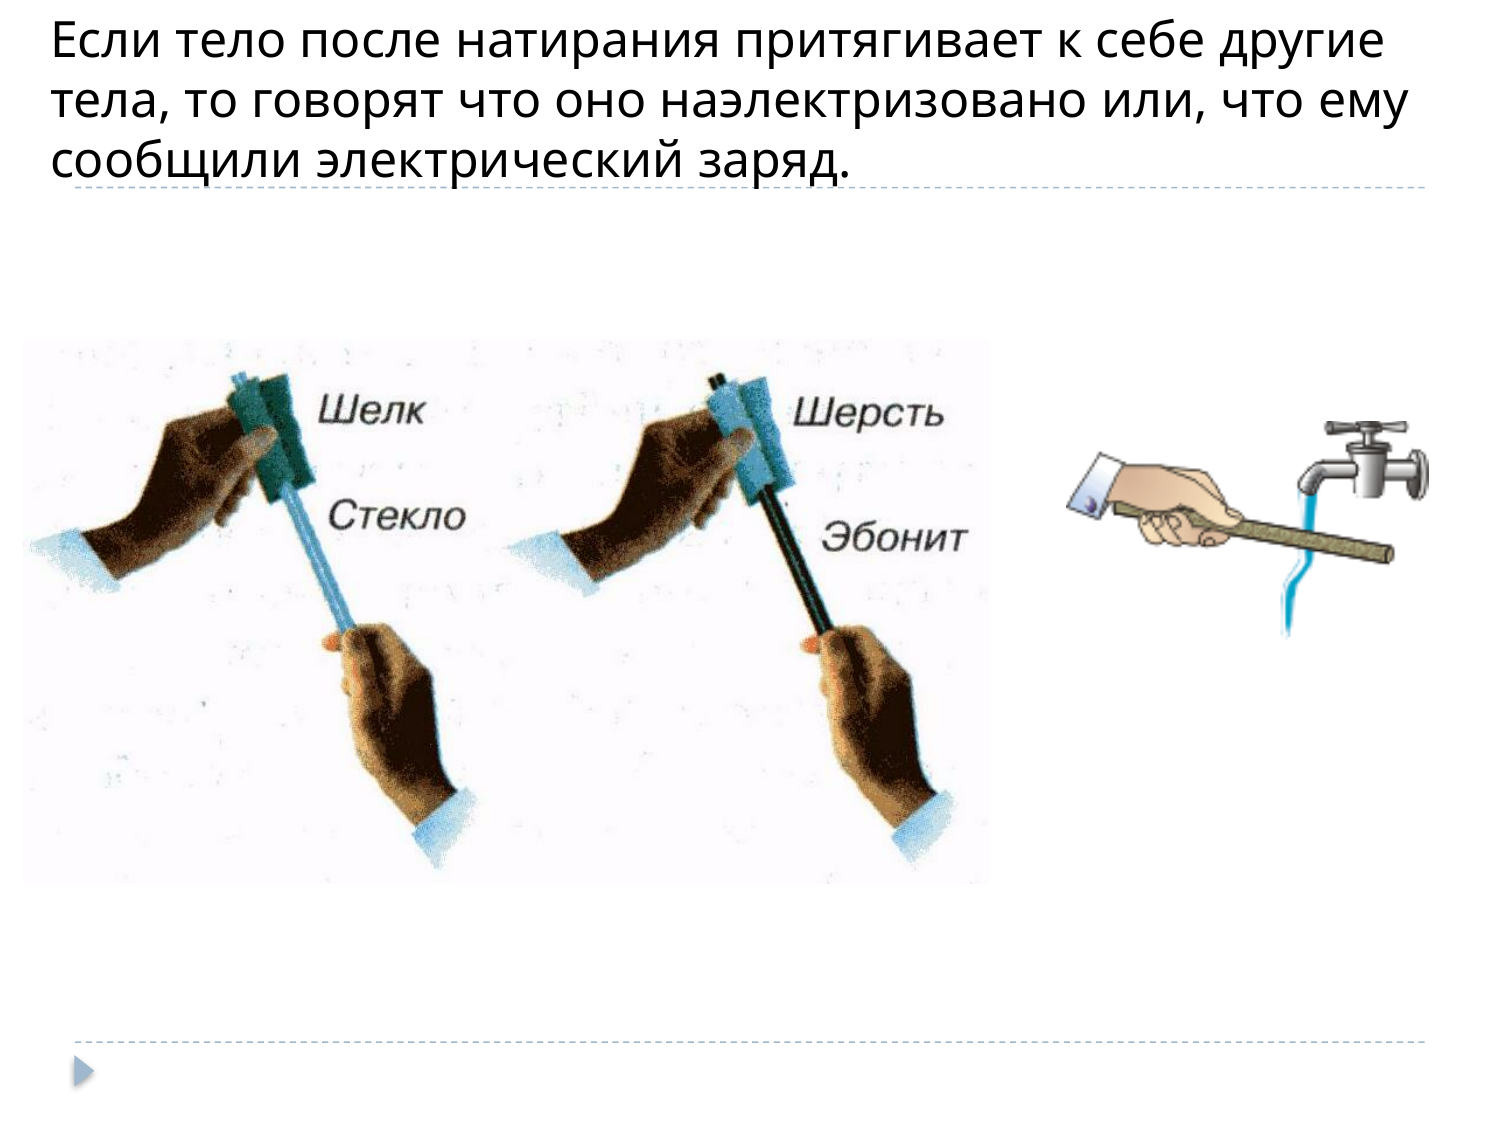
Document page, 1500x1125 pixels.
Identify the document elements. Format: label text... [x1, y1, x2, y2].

picture [23, 339, 990, 884]
text_box Если тело после натирания притягивает к себе другие тела, то говорят что оно наэлектризовано или, что ему сообщили электрический заряд. [35, 0, 1500, 255]
picture [1066, 421, 1430, 640]
